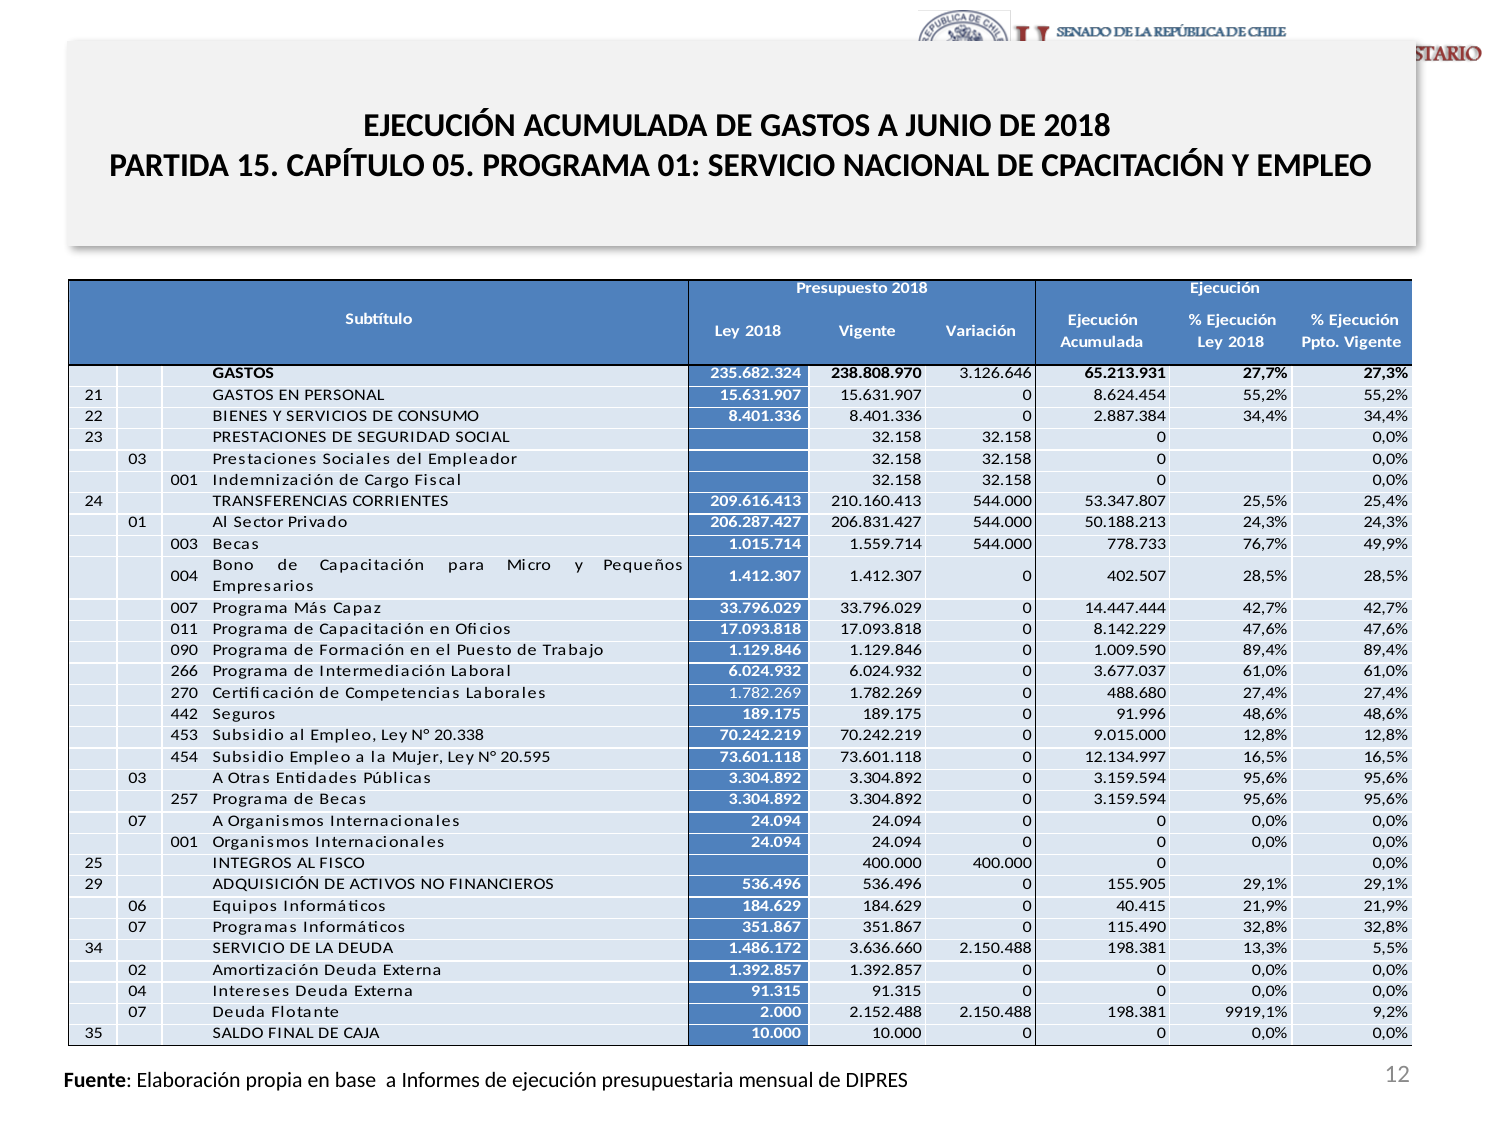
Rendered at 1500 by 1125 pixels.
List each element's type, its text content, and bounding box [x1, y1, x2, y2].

footer Fuente: Elaboración propia en base a Informes de ejecución presupuestaria mensual de DIPRES [48, 1058, 1428, 1119]
title EJECUCIÓN ACUMULADA DE GASTOS A JUNIO DE 2018 PARTIDA 15. CAPÍTULO 05. PROGRAMA 01: SERVICIO NACIONAL DE CPACITACIÓN Y EMPLEO [67, 41, 1415, 246]
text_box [67, 278, 1414, 1047]
slide_number 12 [1074, 1042, 1425, 1103]
picture [918, 0, 1497, 113]
text_box en miles de pesos de 2018 [63, 208, 1414, 281]
